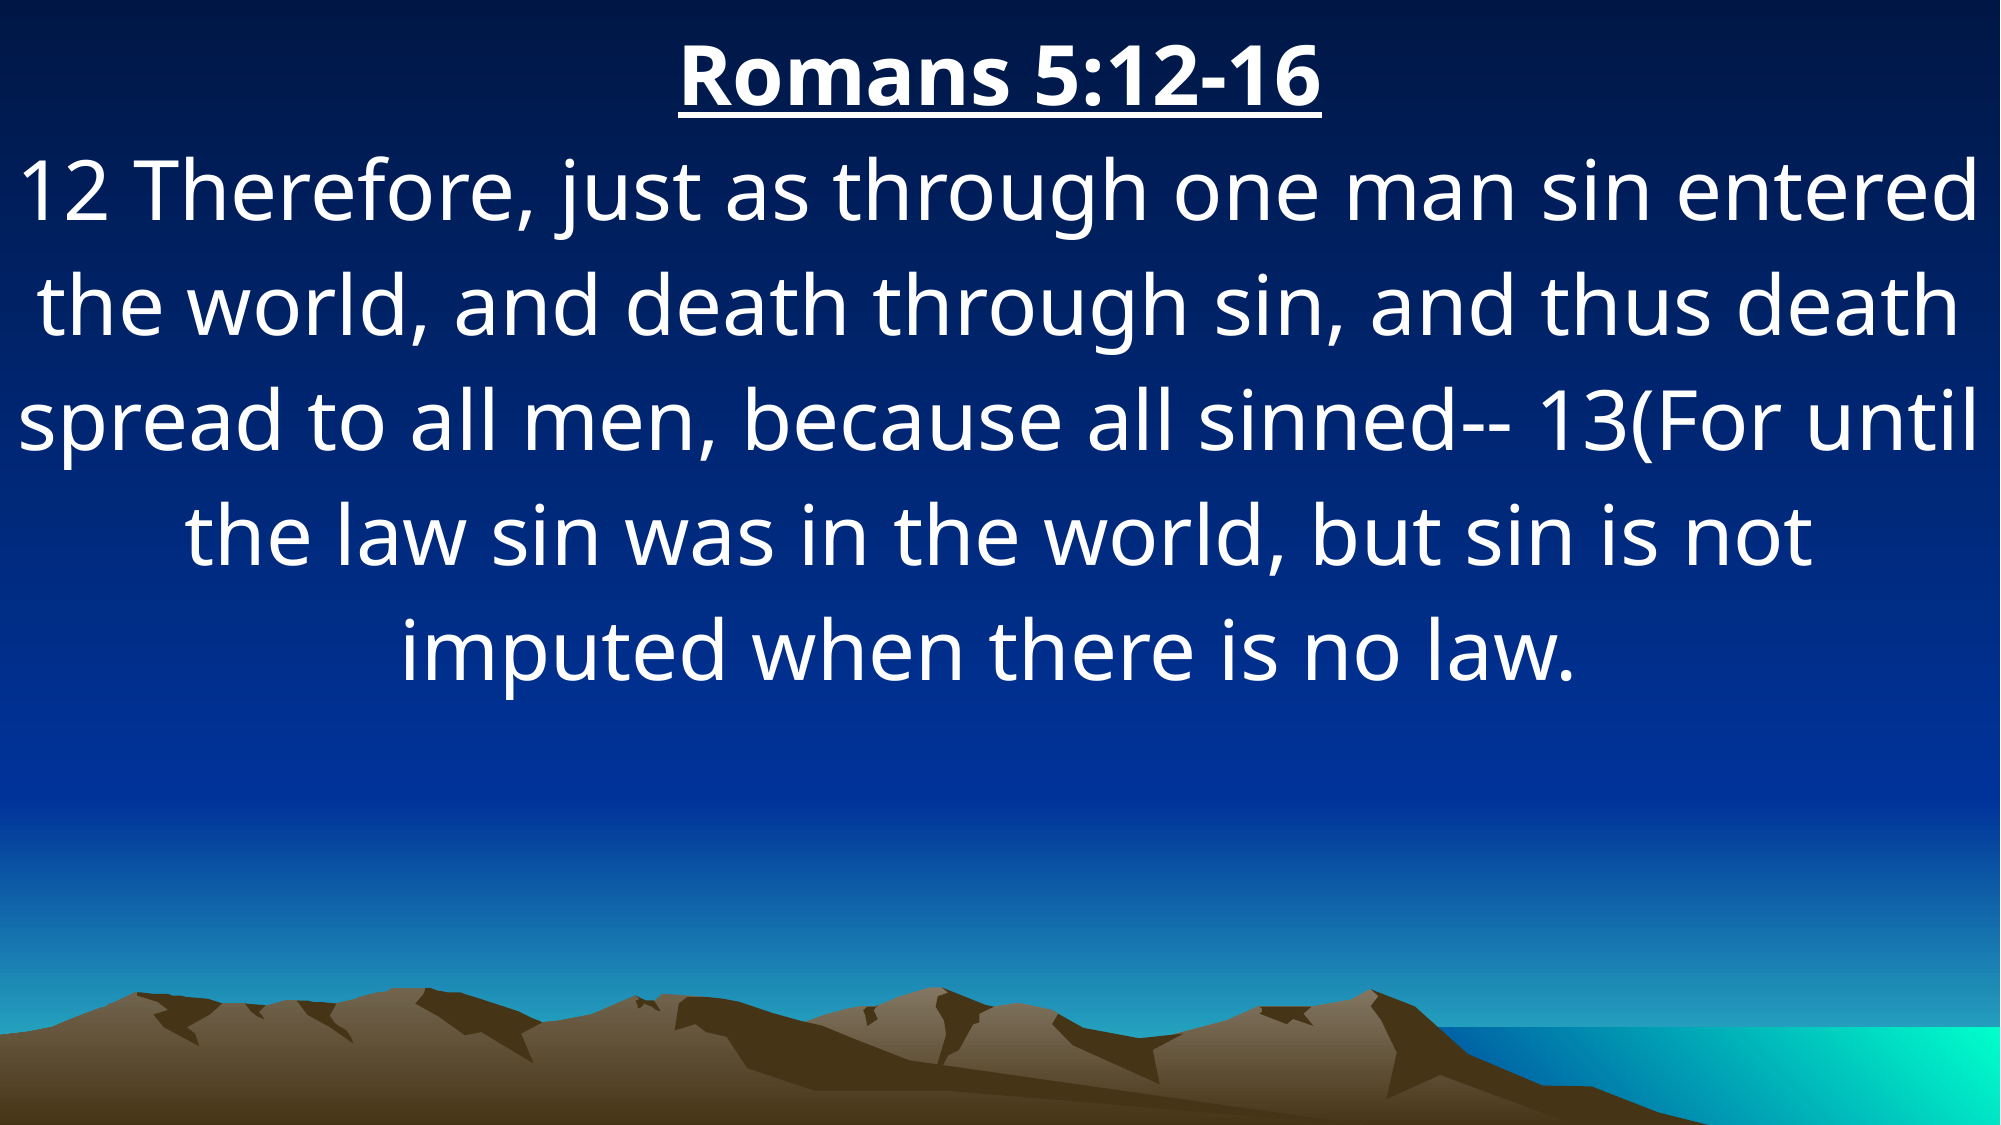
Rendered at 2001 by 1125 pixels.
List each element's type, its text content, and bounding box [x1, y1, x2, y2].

text_box Romans 5:12-16 12 Therefore, just as through one man sin entered the world, and death through sin, and thus death spread to all men, because all sinned-- 13(For until the law sin was in the world, but sin is not imputed when there is no law. [0, 0, 2000, 988]
